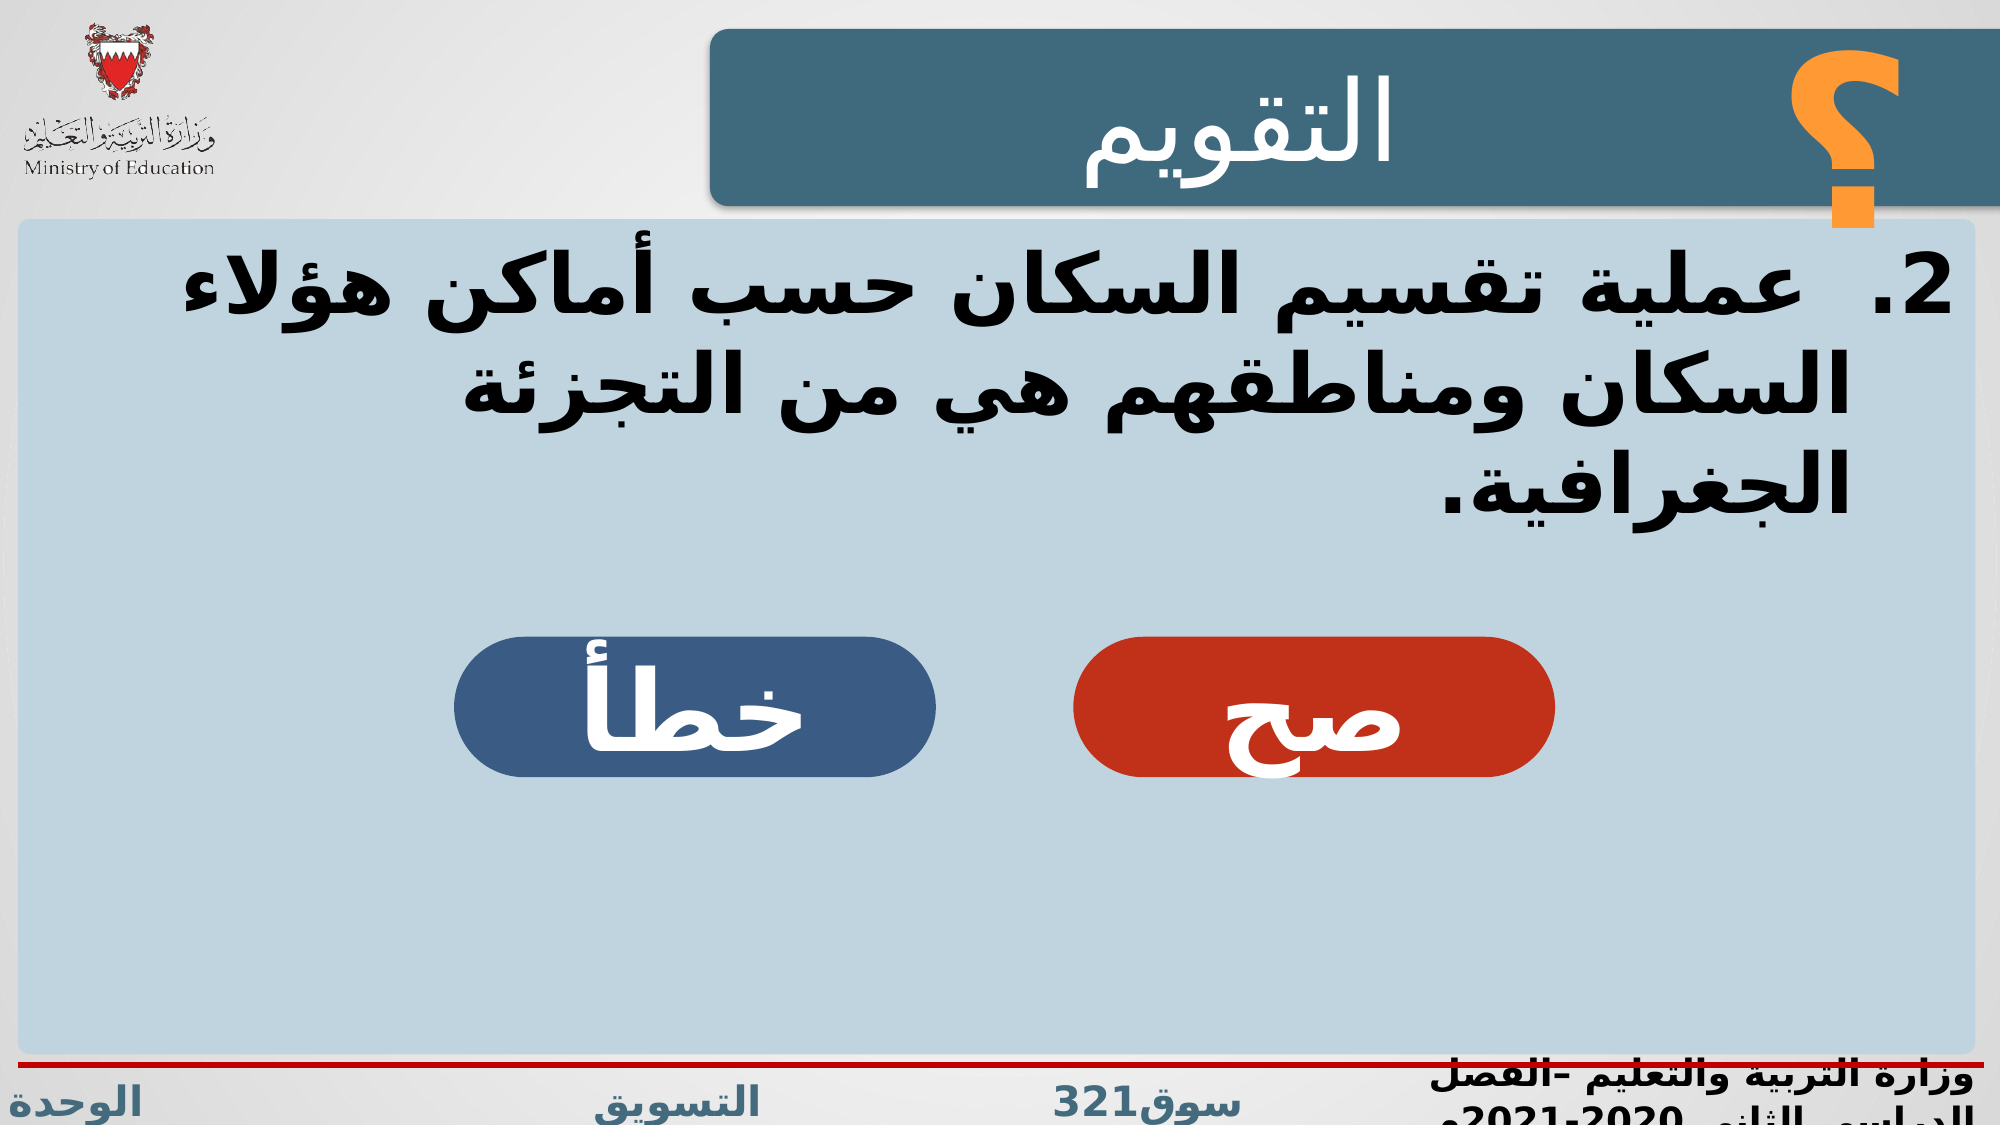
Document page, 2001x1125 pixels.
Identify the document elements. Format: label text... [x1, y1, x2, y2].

text_box [708, 27, 1813, 208]
text_box ؟ [1813, 0, 1930, 284]
text_box 2. عملية تقسيم السكان حسب أماكن هؤلاء السكان ومناطقهم هي من التجزئة الجغرافية. [16, 218, 1977, 1056]
text_box التقويم [1064, 41, 1415, 192]
text_box [1930, 27, 2000, 208]
text_box صح [1072, 635, 1557, 779]
text_box خطأ [453, 635, 937, 779]
text_box سوق321 التسويق الوحدة الثانية الفصل الرابع: تجزئة السوق [0, 1067, 1259, 1125]
picture [0, 0, 257, 208]
text_box وزارة التربية والتعليم –الفصل الدراسي الثاني 2020-2021م [1285, 1063, 1991, 1125]
